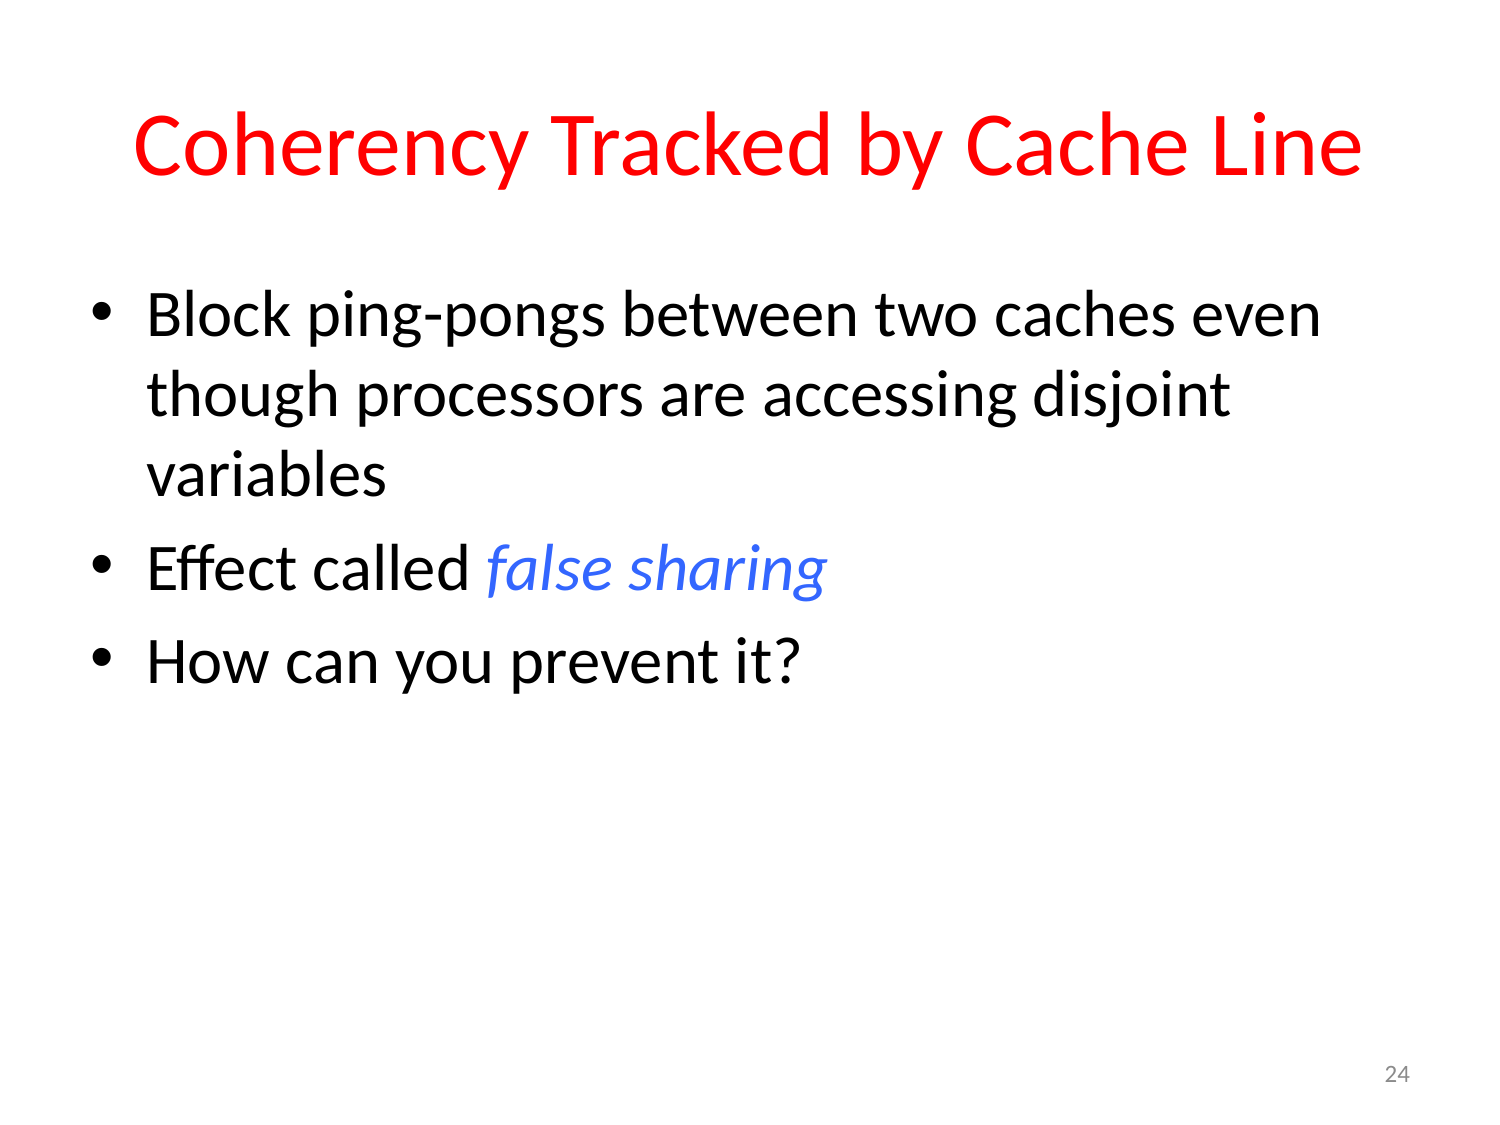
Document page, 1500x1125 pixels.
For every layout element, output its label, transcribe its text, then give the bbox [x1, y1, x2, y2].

title Coherency Tracked by Cache Line [75, 45, 1425, 233]
list Block ping-pongs between two caches even though processors are accessing disjoint variables Effect called false sharing How can you prevent it? [75, 262, 1425, 1005]
slide_number 24 [1074, 1042, 1425, 1103]
